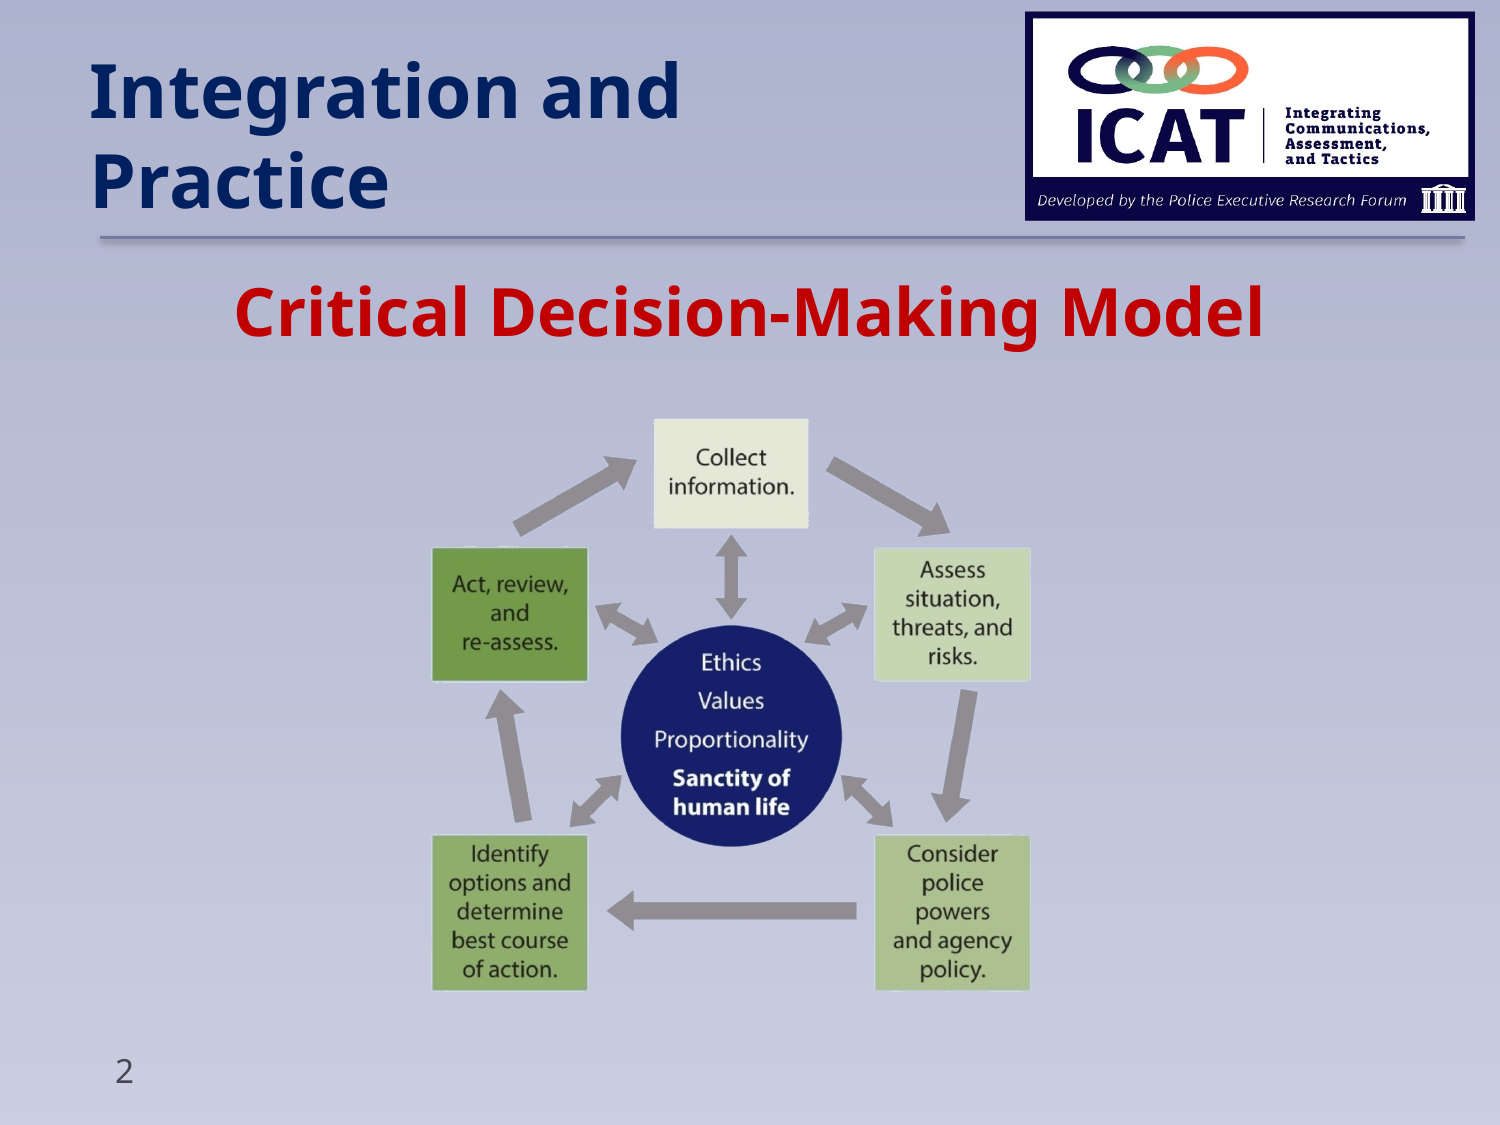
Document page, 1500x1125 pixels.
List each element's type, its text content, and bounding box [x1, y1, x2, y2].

title Integration and Practice [75, 25, 1022, 231]
text_box Critical Decision-Making Model [162, 262, 1338, 358]
picture [399, 387, 1063, 1023]
picture [1024, 11, 1476, 221]
slide_number 2 [100, 1042, 426, 1103]
list [75, 231, 1425, 1006]
